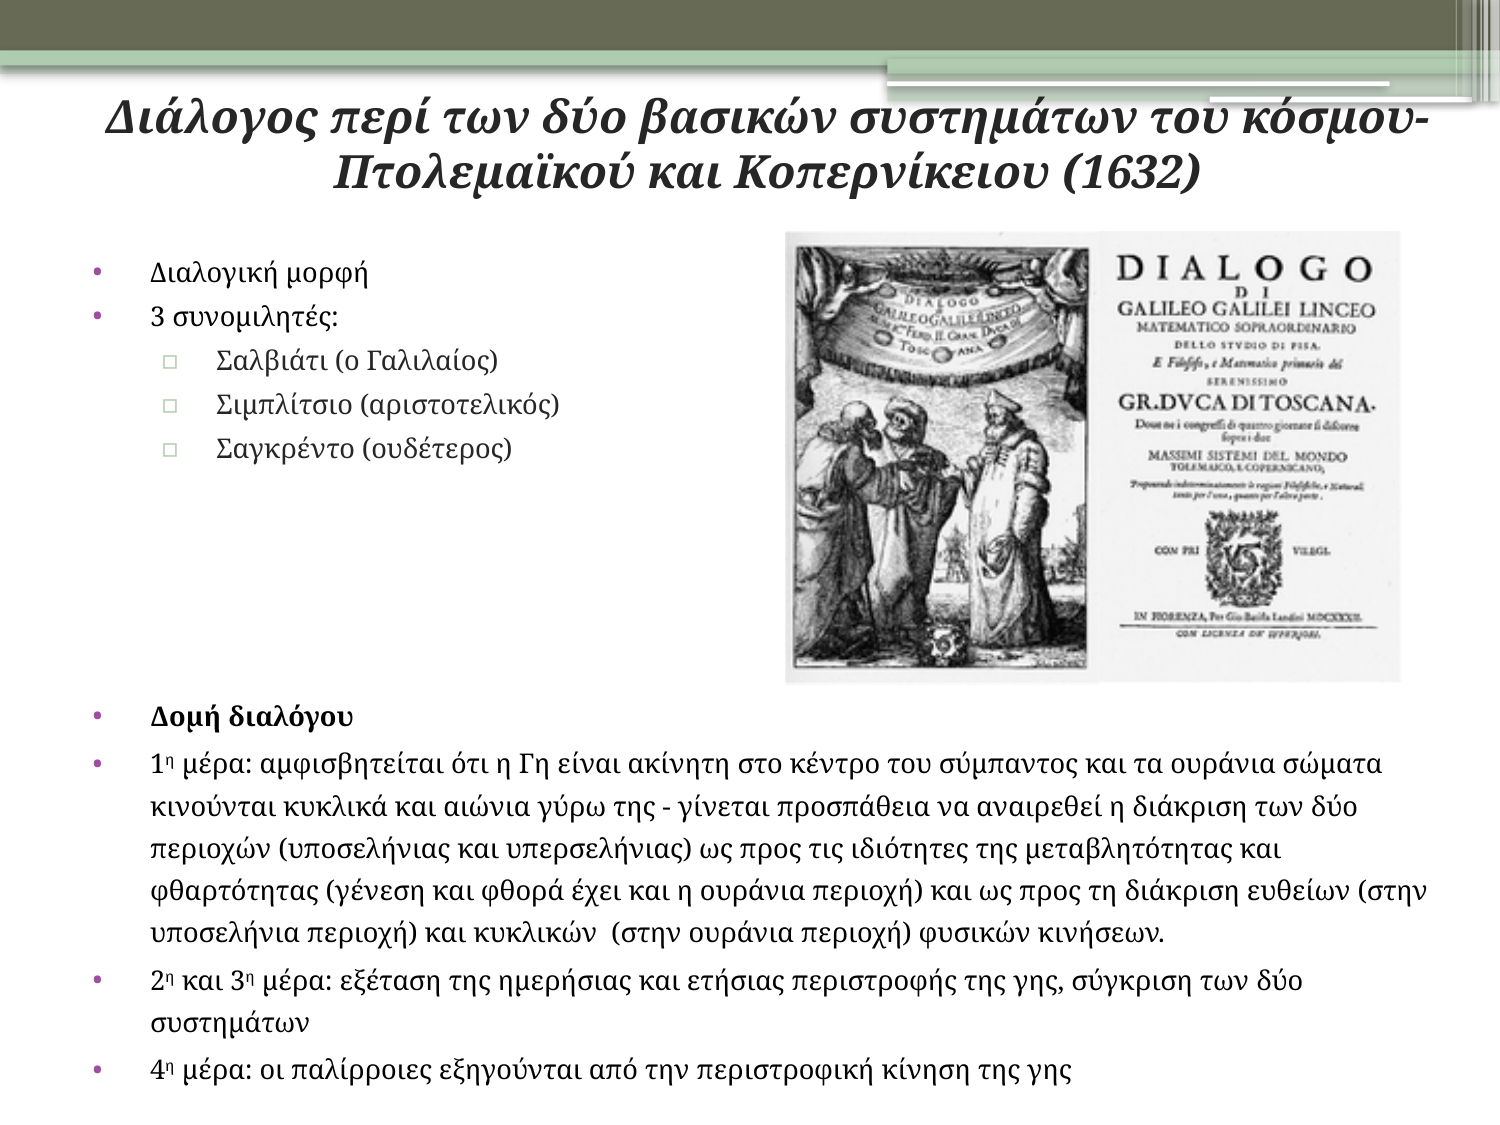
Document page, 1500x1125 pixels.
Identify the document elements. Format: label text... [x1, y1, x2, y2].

text_box Διαλογική μορφή 3 συνομιλητές: Σαλβιάτι (ο Γαλιλαίος) Σιμπλίτσιο (αριστοτελικός) Σαγκρέντο (ουδέτερος) Δομή διαλόγου 1η μέρα: αμφισβητείται ότι η Γη είναι ακίνητη στο κέντρο του σύμπαντος και τα ουράνια σώματα κινούνται κυκλικά και αιώνια γύρω της - γίνεται προσπάθεια να αναιρεθεί η διάκριση των δύο περιοχών (υποσελήνιας και υπερσελήνιας) ως προς τις ιδιότητες της μεταβλητότητας και φθαρτότητας (γένεση και φθορά έχει και η ουράνια περιοχή) και ως προς τη διάκριση ευθείων (στην υποσελήνια περιοχή) και κυκλικών (στην ουράνια περιοχή) φυσικών κινήσεων. 2η και 3η μέρα: εξέταση της ημερήσιας και ετήσιας περιστροφής της γης, σύγκριση των δύο συστημάτων 4η μέρα: οι παλίρροιες εξηγούνται από την περιστροφική κίνηση της γης [53, 208, 1459, 1094]
picture [785, 231, 1406, 685]
text_box Διάλογος περί των δύο βασικών συστημάτων του κόσμου-Πτολεμαϊκού και Κοπερνίκειου (1632) [88, 101, 1447, 185]
